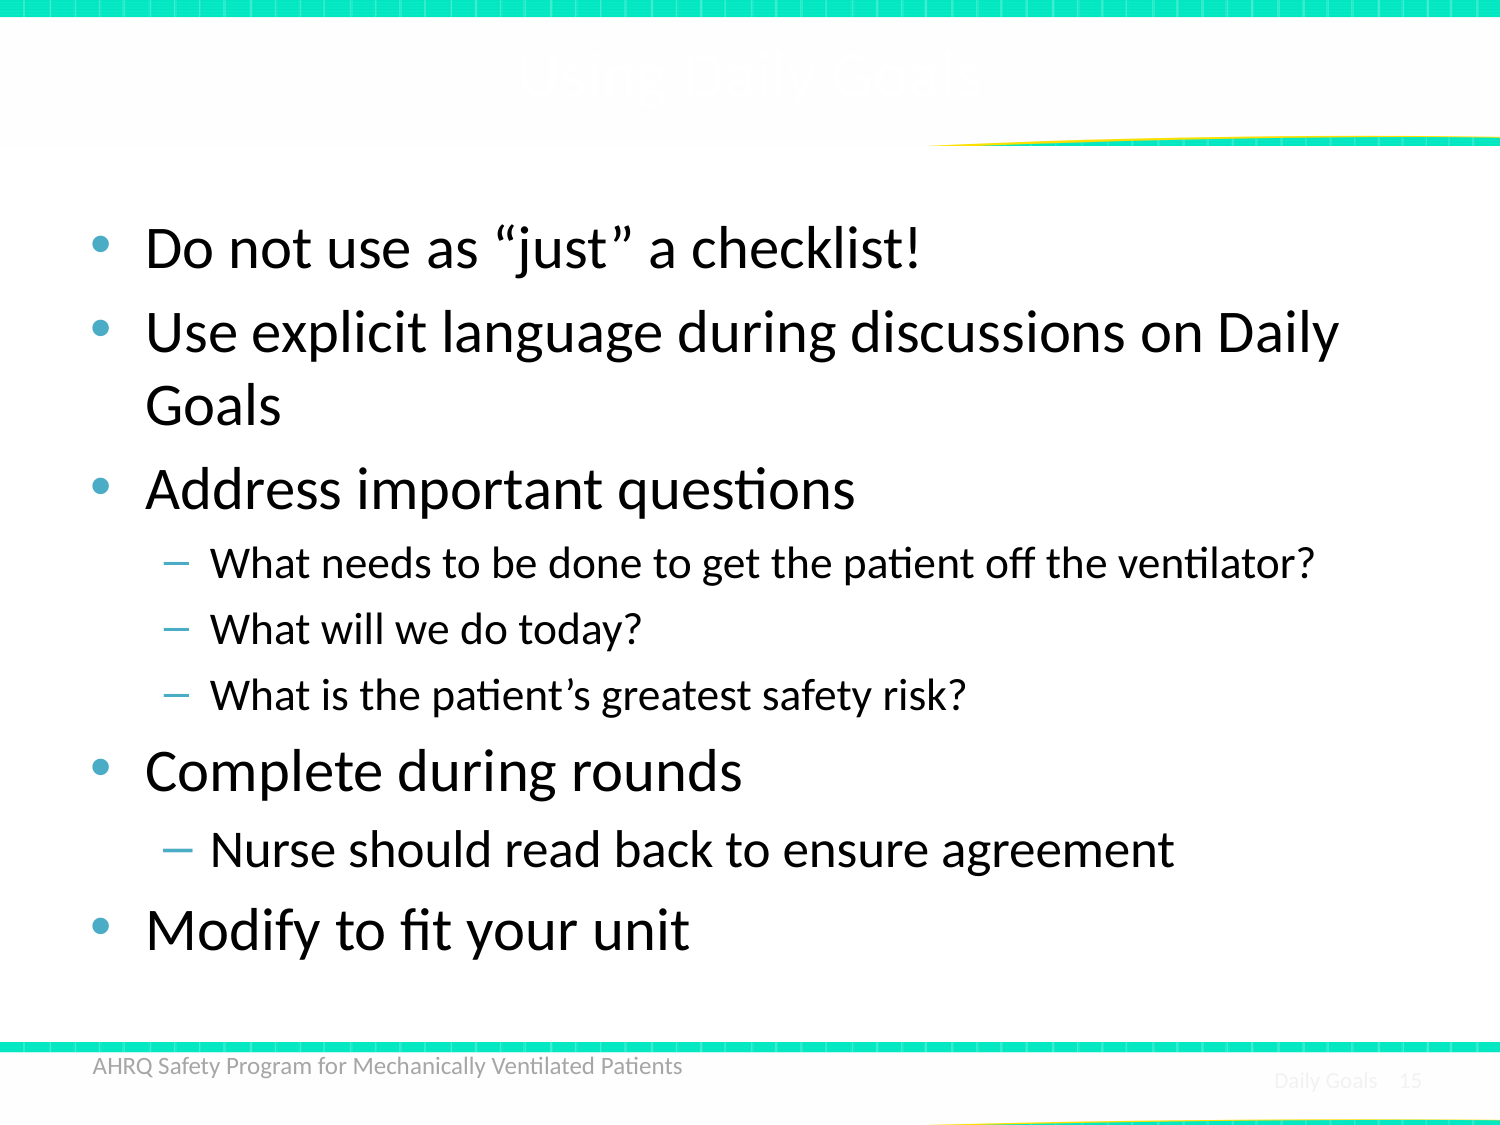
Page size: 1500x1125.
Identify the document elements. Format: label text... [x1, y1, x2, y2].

picture [0, 0, 1500, 146]
picture [0, 1042, 1500, 1125]
title Using Daily Goals [75, 5, 1425, 138]
list Do not use as “just” a checklist! Use explicit language during discussions on Daily Goals Address important questions What needs to be done to get the patient off the ventilator? What will we do today? What is the patient’s greatest safety risk? Complete during rounds Nurse should read back to ensure agreement Modify to fit your unit [75, 200, 1425, 977]
